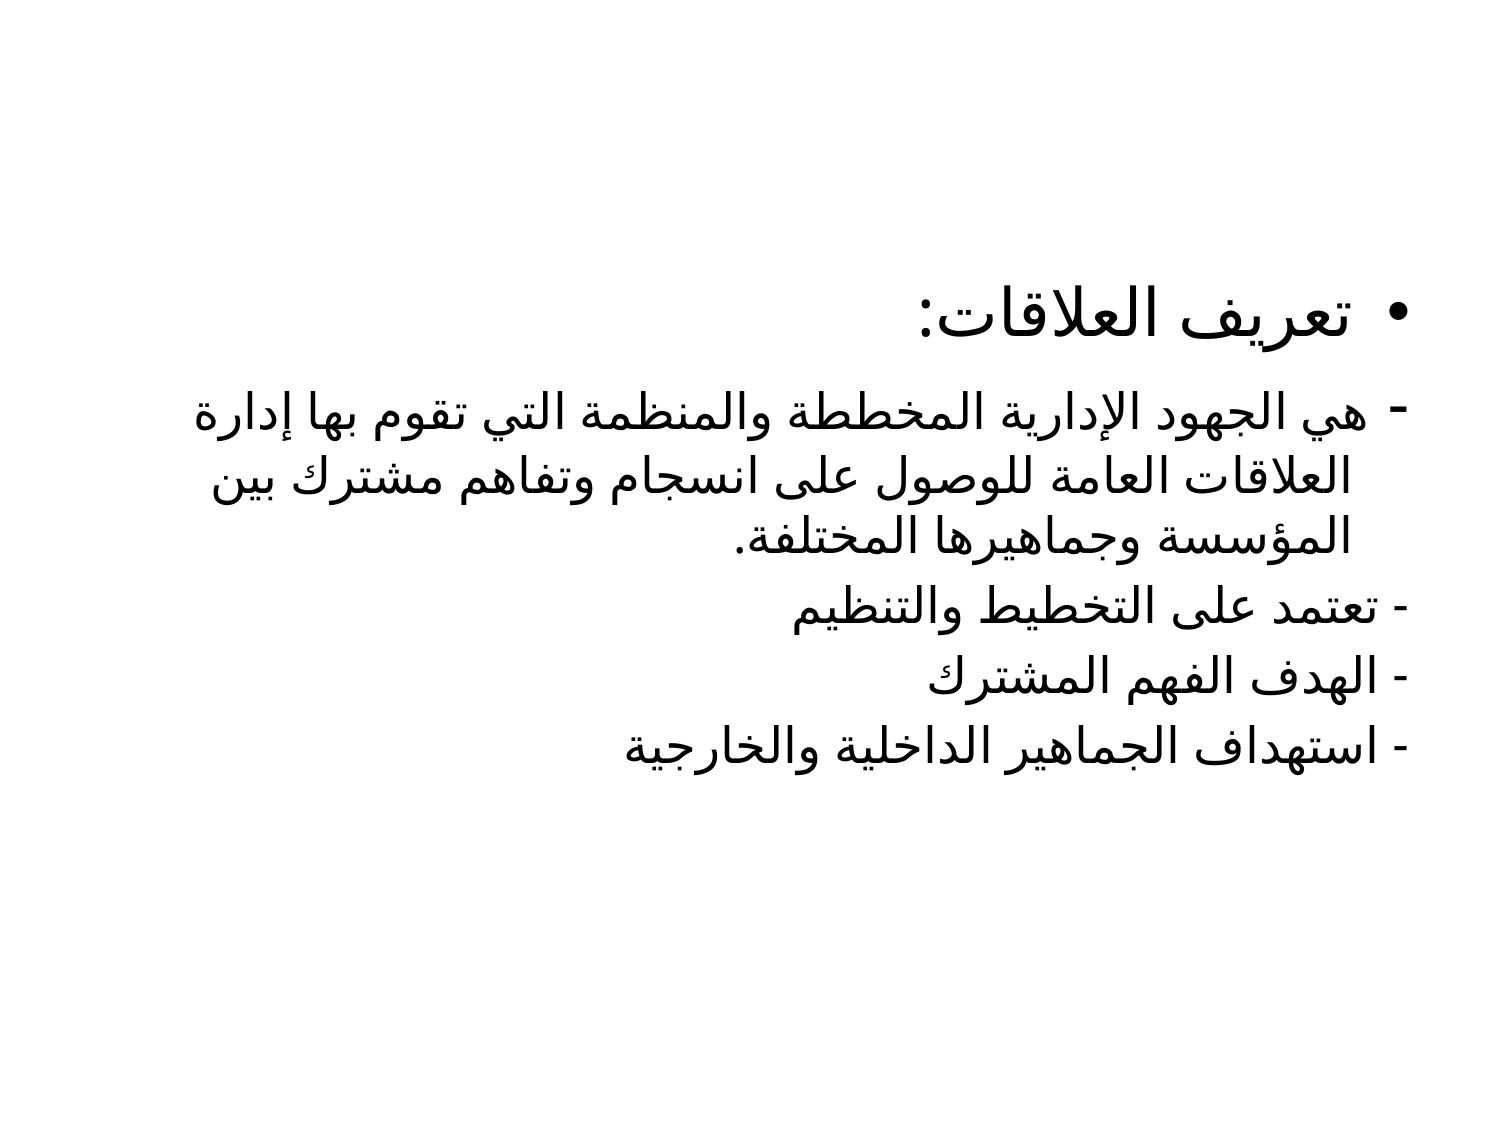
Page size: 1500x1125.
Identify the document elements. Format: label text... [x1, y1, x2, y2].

list تعريف العلاقات: - هي الجهود الإدارية المخططة والمنظمة التي تقوم بها إدارة العلاقات العامة للوصول على انسجام وتفاهم مشترك بين المؤسسة وجماهيرها المختلفة. - تعتمد على التخطيط والتنظيم - الهدف الفهم المشترك - استهداف الجماهير الداخلية والخارجية [75, 262, 1425, 1005]
